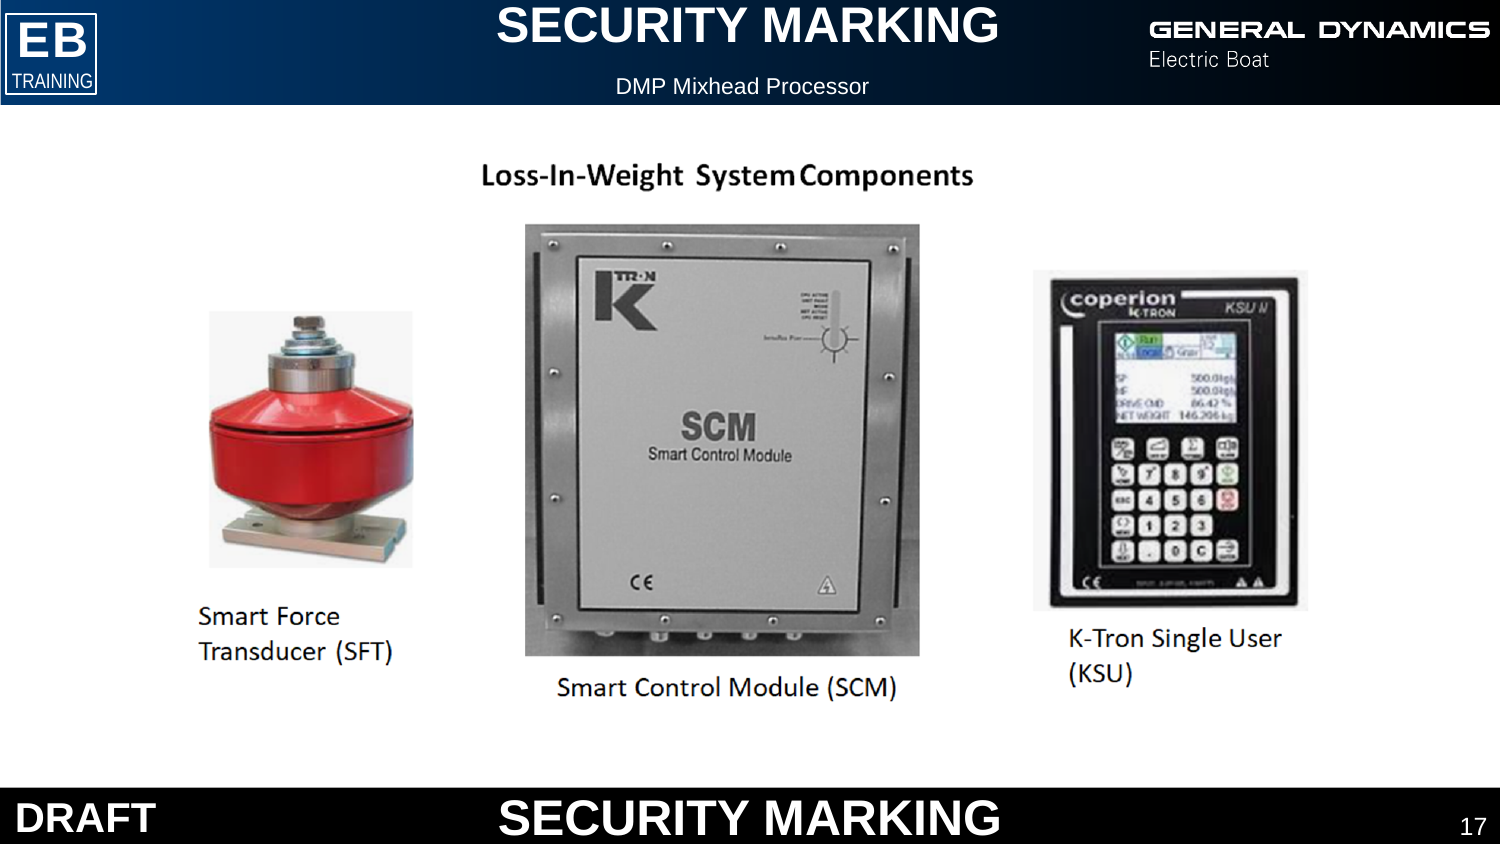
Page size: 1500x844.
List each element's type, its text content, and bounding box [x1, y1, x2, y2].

picture [180, 144, 1320, 720]
list DMP Mixhead Processor [0, 60, 1500, 100]
picture [1134, 12, 1500, 60]
slide_number 17 [1412, 805, 1488, 844]
